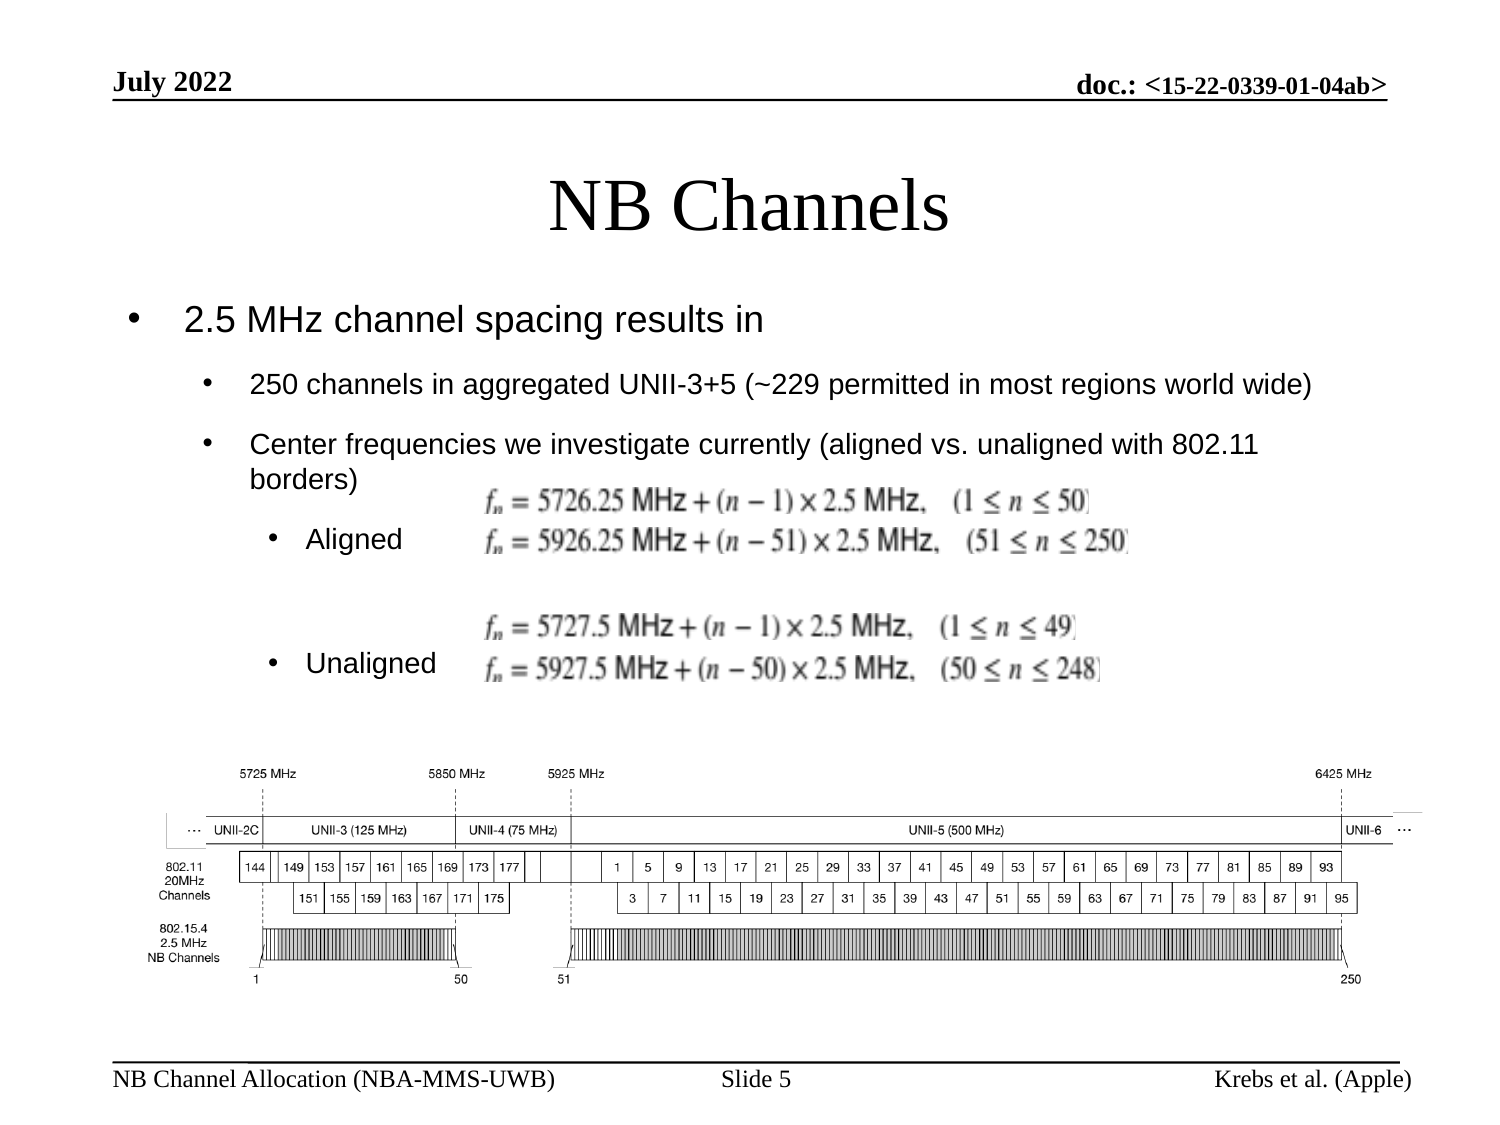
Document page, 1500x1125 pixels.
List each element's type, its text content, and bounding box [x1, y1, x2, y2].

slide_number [112, 62, 375, 98]
picture [143, 762, 1423, 989]
slide_number Slide 5 [712, 1062, 800, 1093]
picture [483, 655, 1100, 682]
picture [483, 527, 1129, 555]
picture [483, 613, 1076, 640]
list 2.5 MHz channel spacing results in 250 channels in aggregated UNII-3+5 (~229 permitted in most regions world wide) Center frequencies we investigate currently (aligned vs. unaligned with 802.11 borders) Aligned Unaligned [112, 287, 1388, 650]
picture [483, 487, 1089, 514]
footer Krebs et al. (Apple) [900, 1062, 1413, 1093]
title NB Channels [112, 112, 1388, 287]
